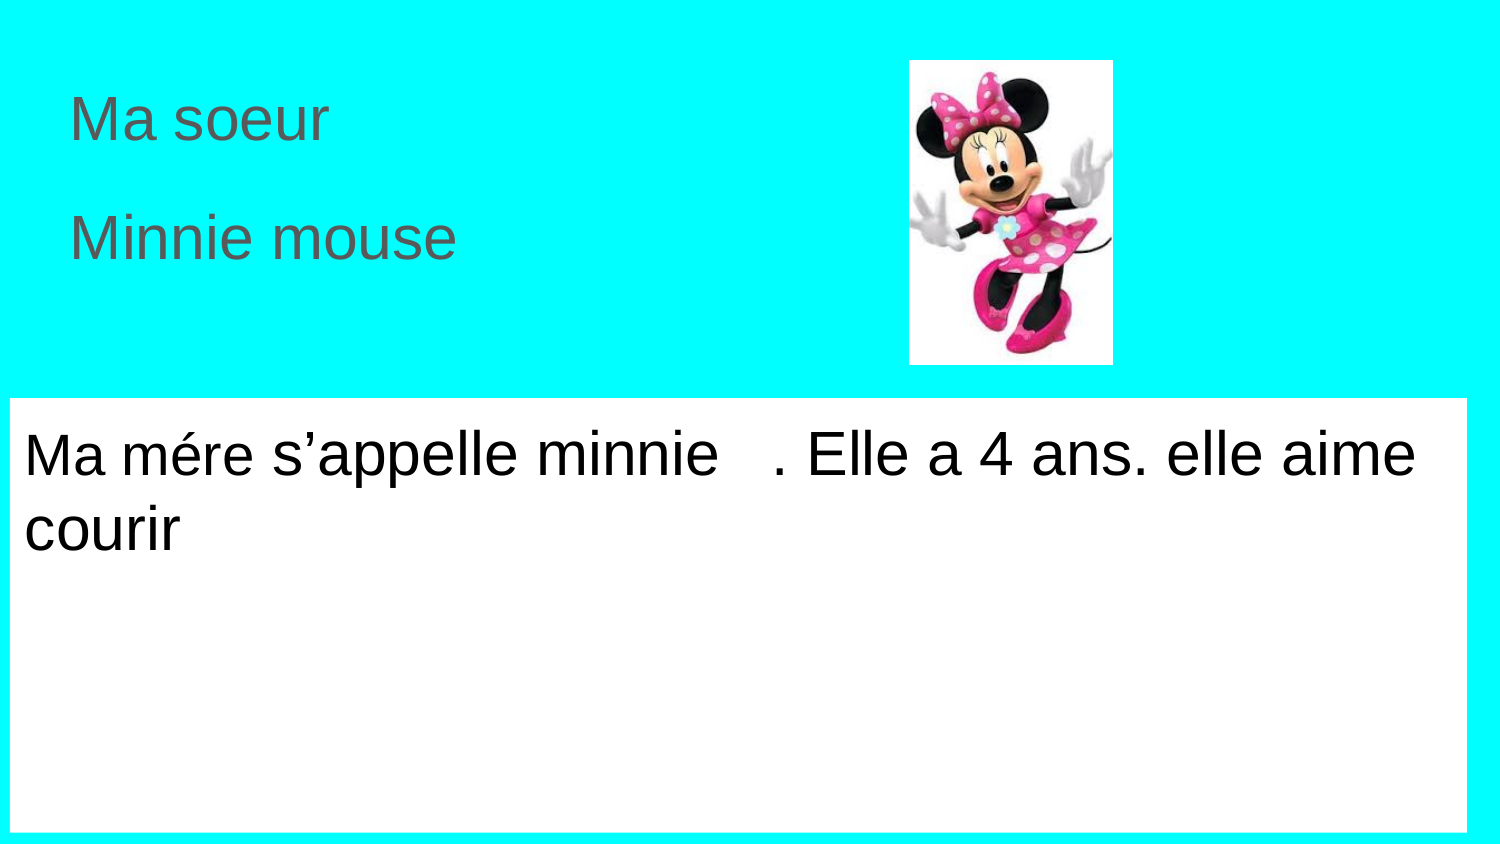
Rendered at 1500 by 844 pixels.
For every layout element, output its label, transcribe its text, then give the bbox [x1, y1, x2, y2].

text_box Ma mére s’appelle minnie . Elle a 4 ans. elle aime courir [9, 398, 1467, 833]
picture [909, 60, 1113, 366]
list Ma soeur Minnie mouse [54, 51, 1453, 398]
